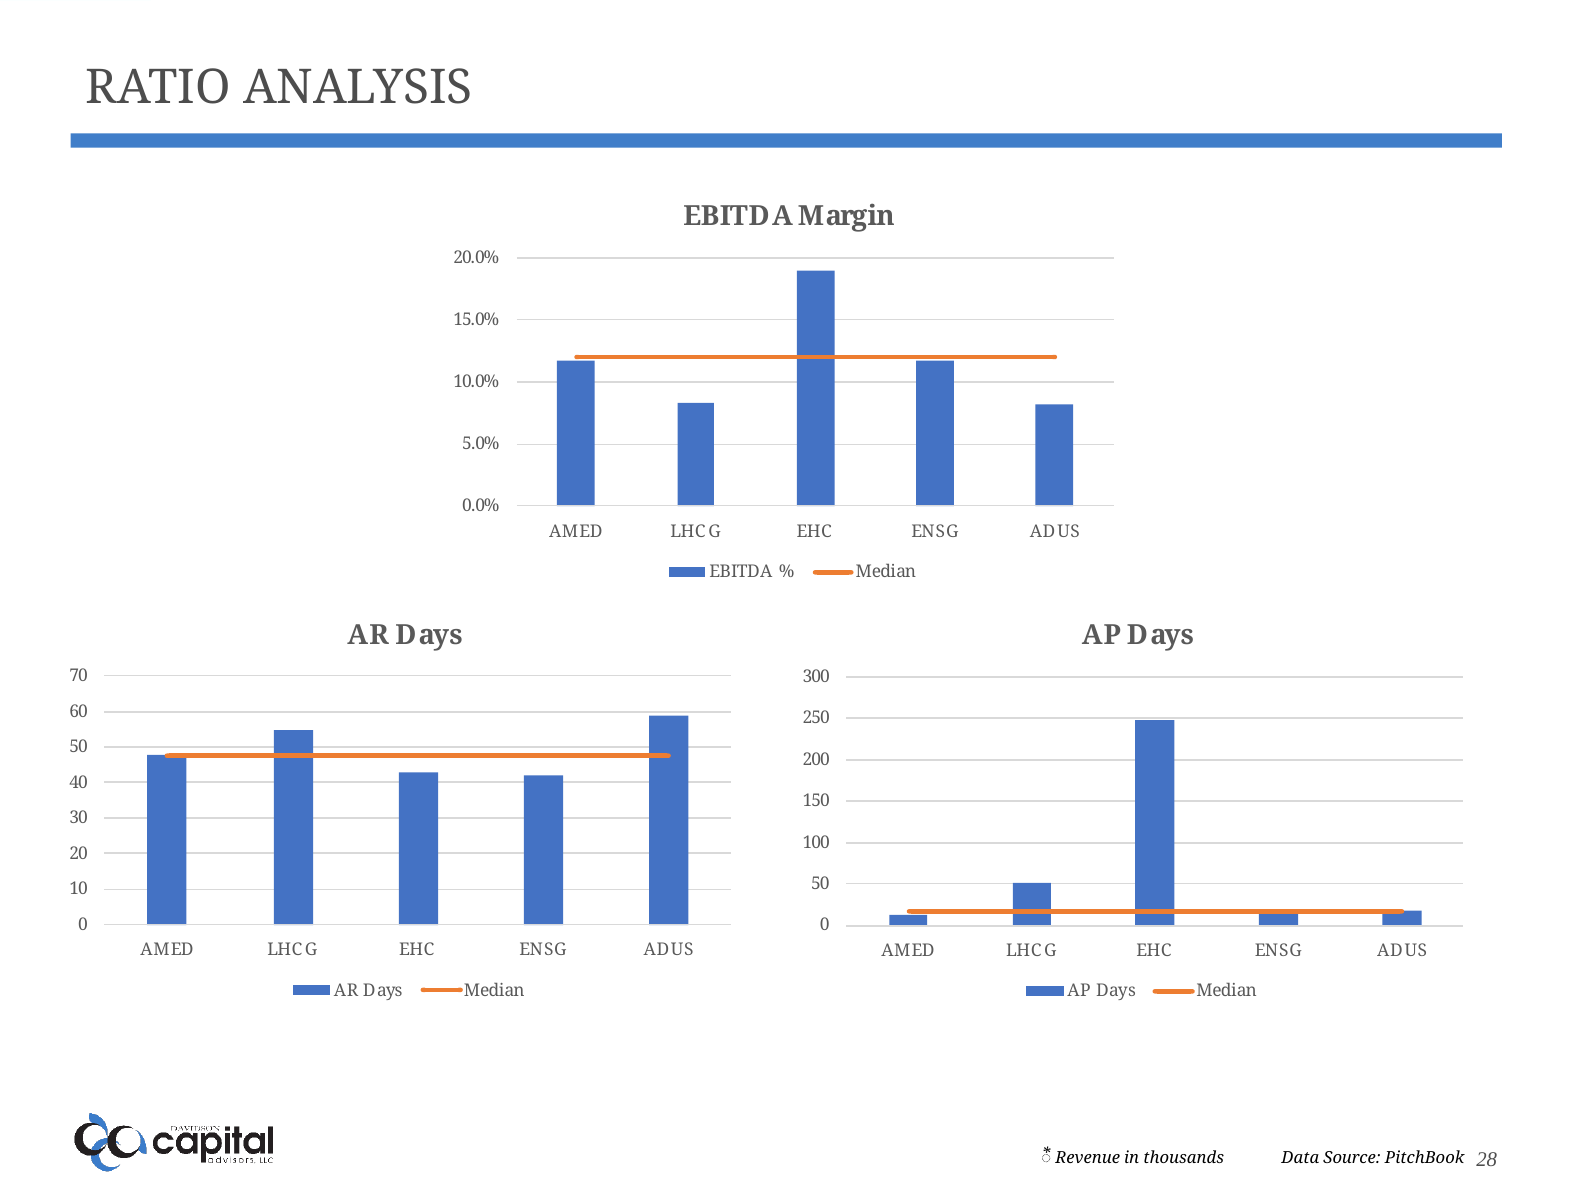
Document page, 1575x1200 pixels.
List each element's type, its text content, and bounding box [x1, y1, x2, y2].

text_box Data Source: PitchBook [1266, 1139, 1529, 1175]
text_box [787, 599, 1486, 1020]
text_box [55, 599, 752, 1020]
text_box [439, 180, 1136, 601]
picture [70, 1108, 279, 1178]
title Ratio Analysis [71, 49, 1504, 123]
text_box ⃰ Revenue in thousands [1026, 1139, 1252, 1175]
